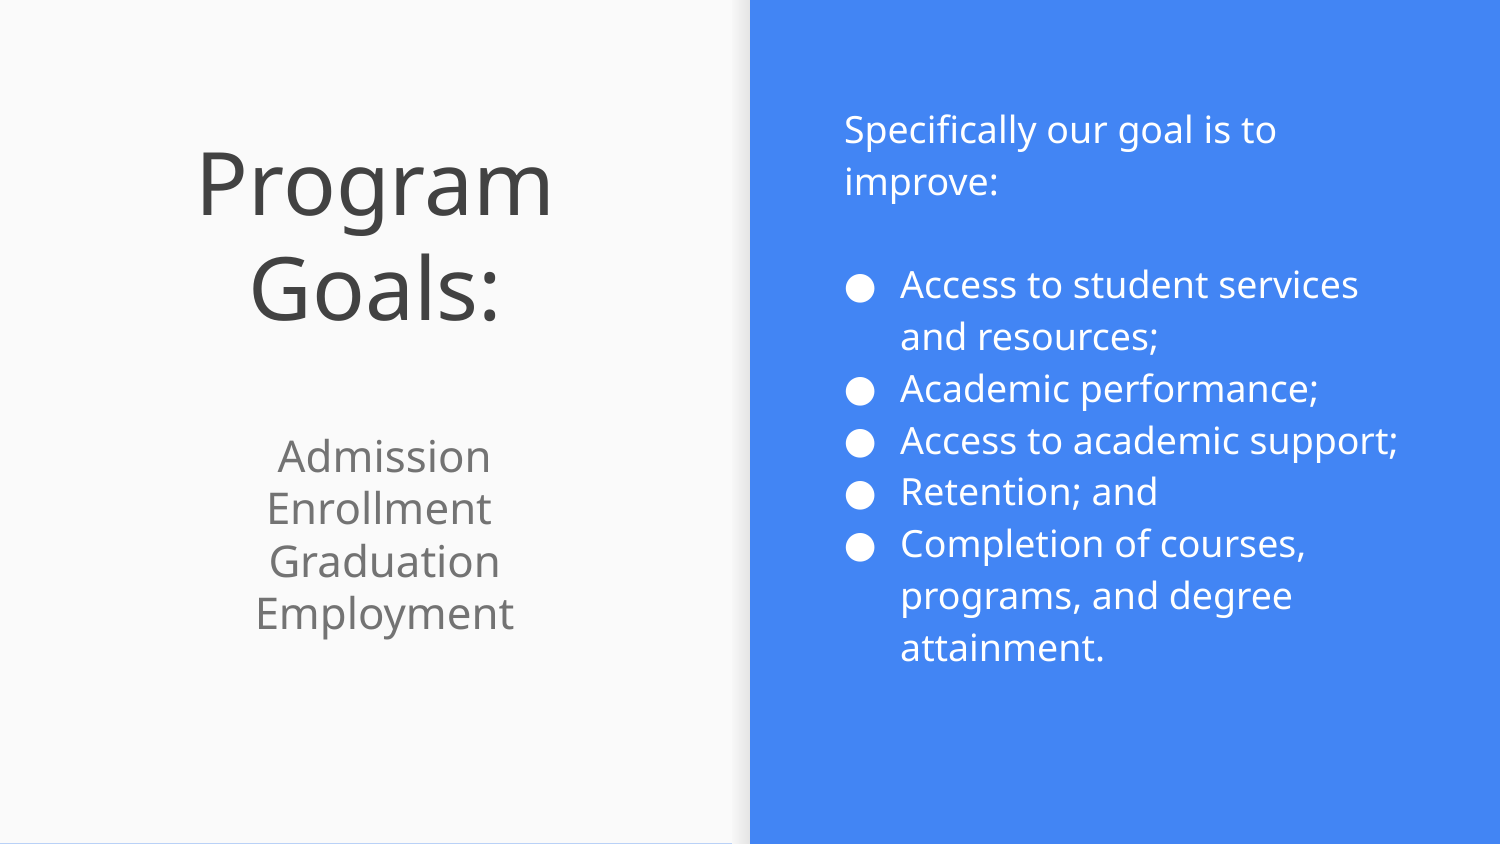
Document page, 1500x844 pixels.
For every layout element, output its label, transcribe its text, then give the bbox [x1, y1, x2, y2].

title Program Goals: [43, 109, 708, 354]
list Specifically our goal is to improve: Access to student services and resources; Academic performance; Access to academic support; Retention; and Completion of courses, programs, and degree attainment. [810, 17, 1440, 809]
subtitle Admission Enrollment Graduation Employment [43, 413, 708, 665]
